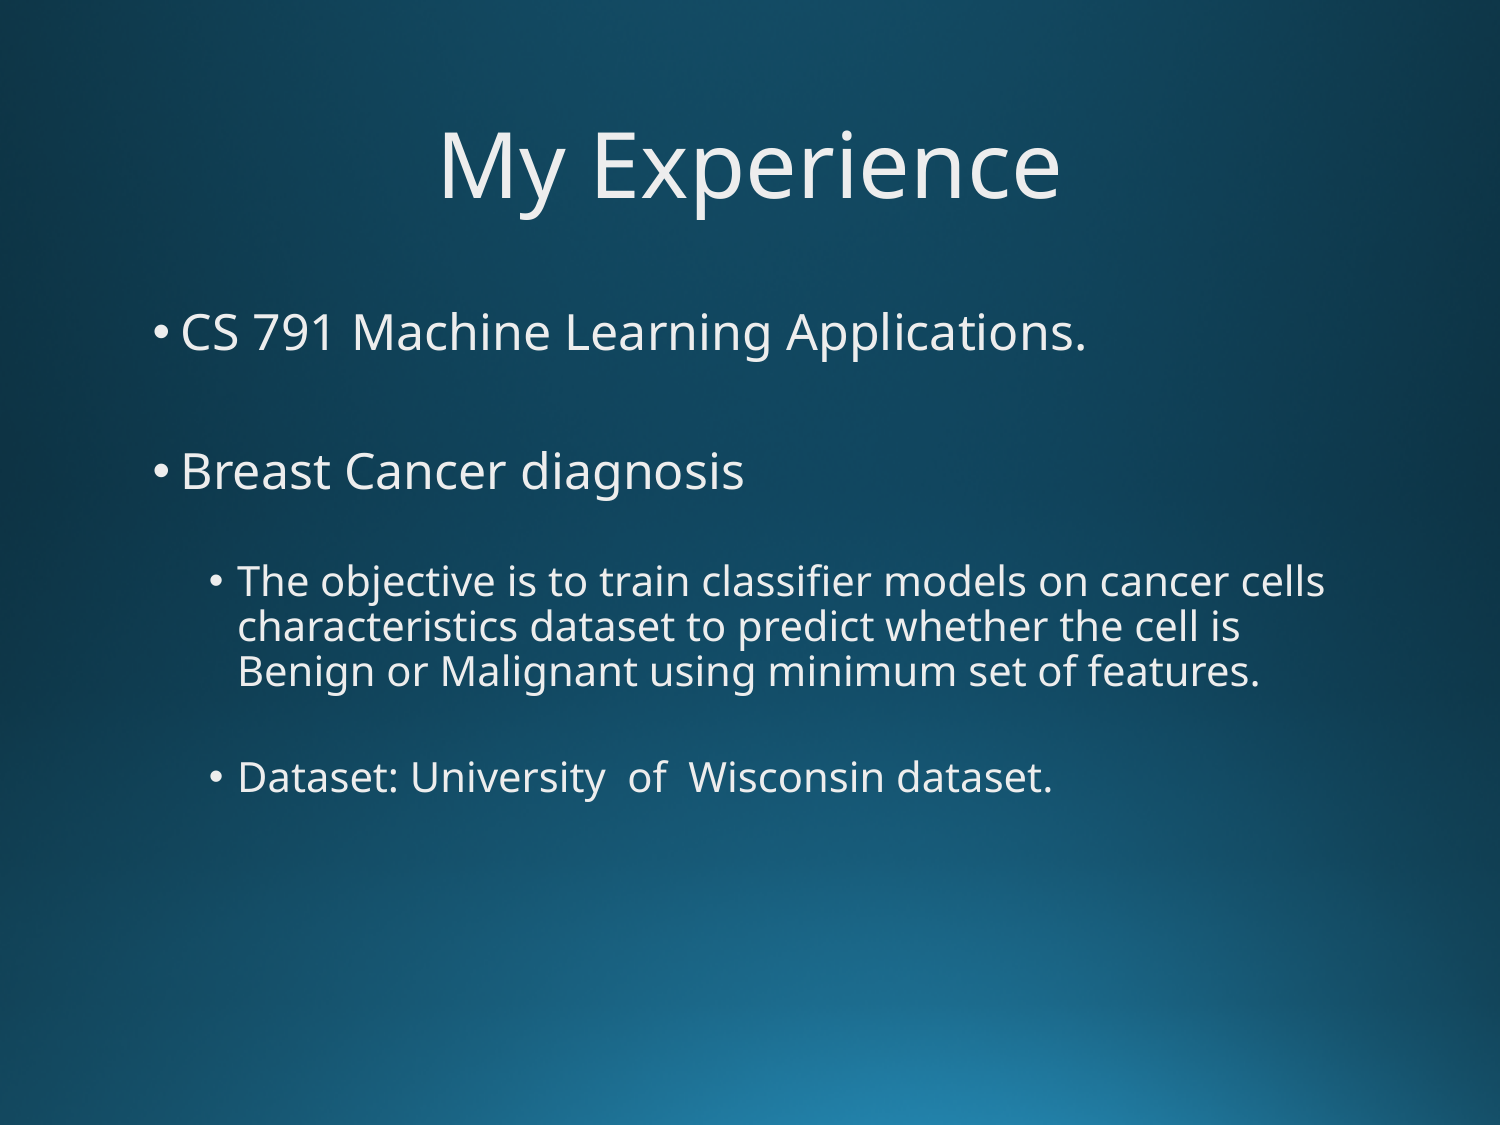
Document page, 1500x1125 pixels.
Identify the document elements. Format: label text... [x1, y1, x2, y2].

title My Experience [103, 59, 1397, 278]
list CS 791 Machine Learning Applications. Breast Cancer diagnosis The objective is to train classifier models on cancer cells characteristics dataset to predict whether the cell is Benign or Malignant using minimum set of features. Dataset: University of Wisconsin dataset. [137, 299, 1397, 1014]
picture [0, 0, 1500, 1125]
